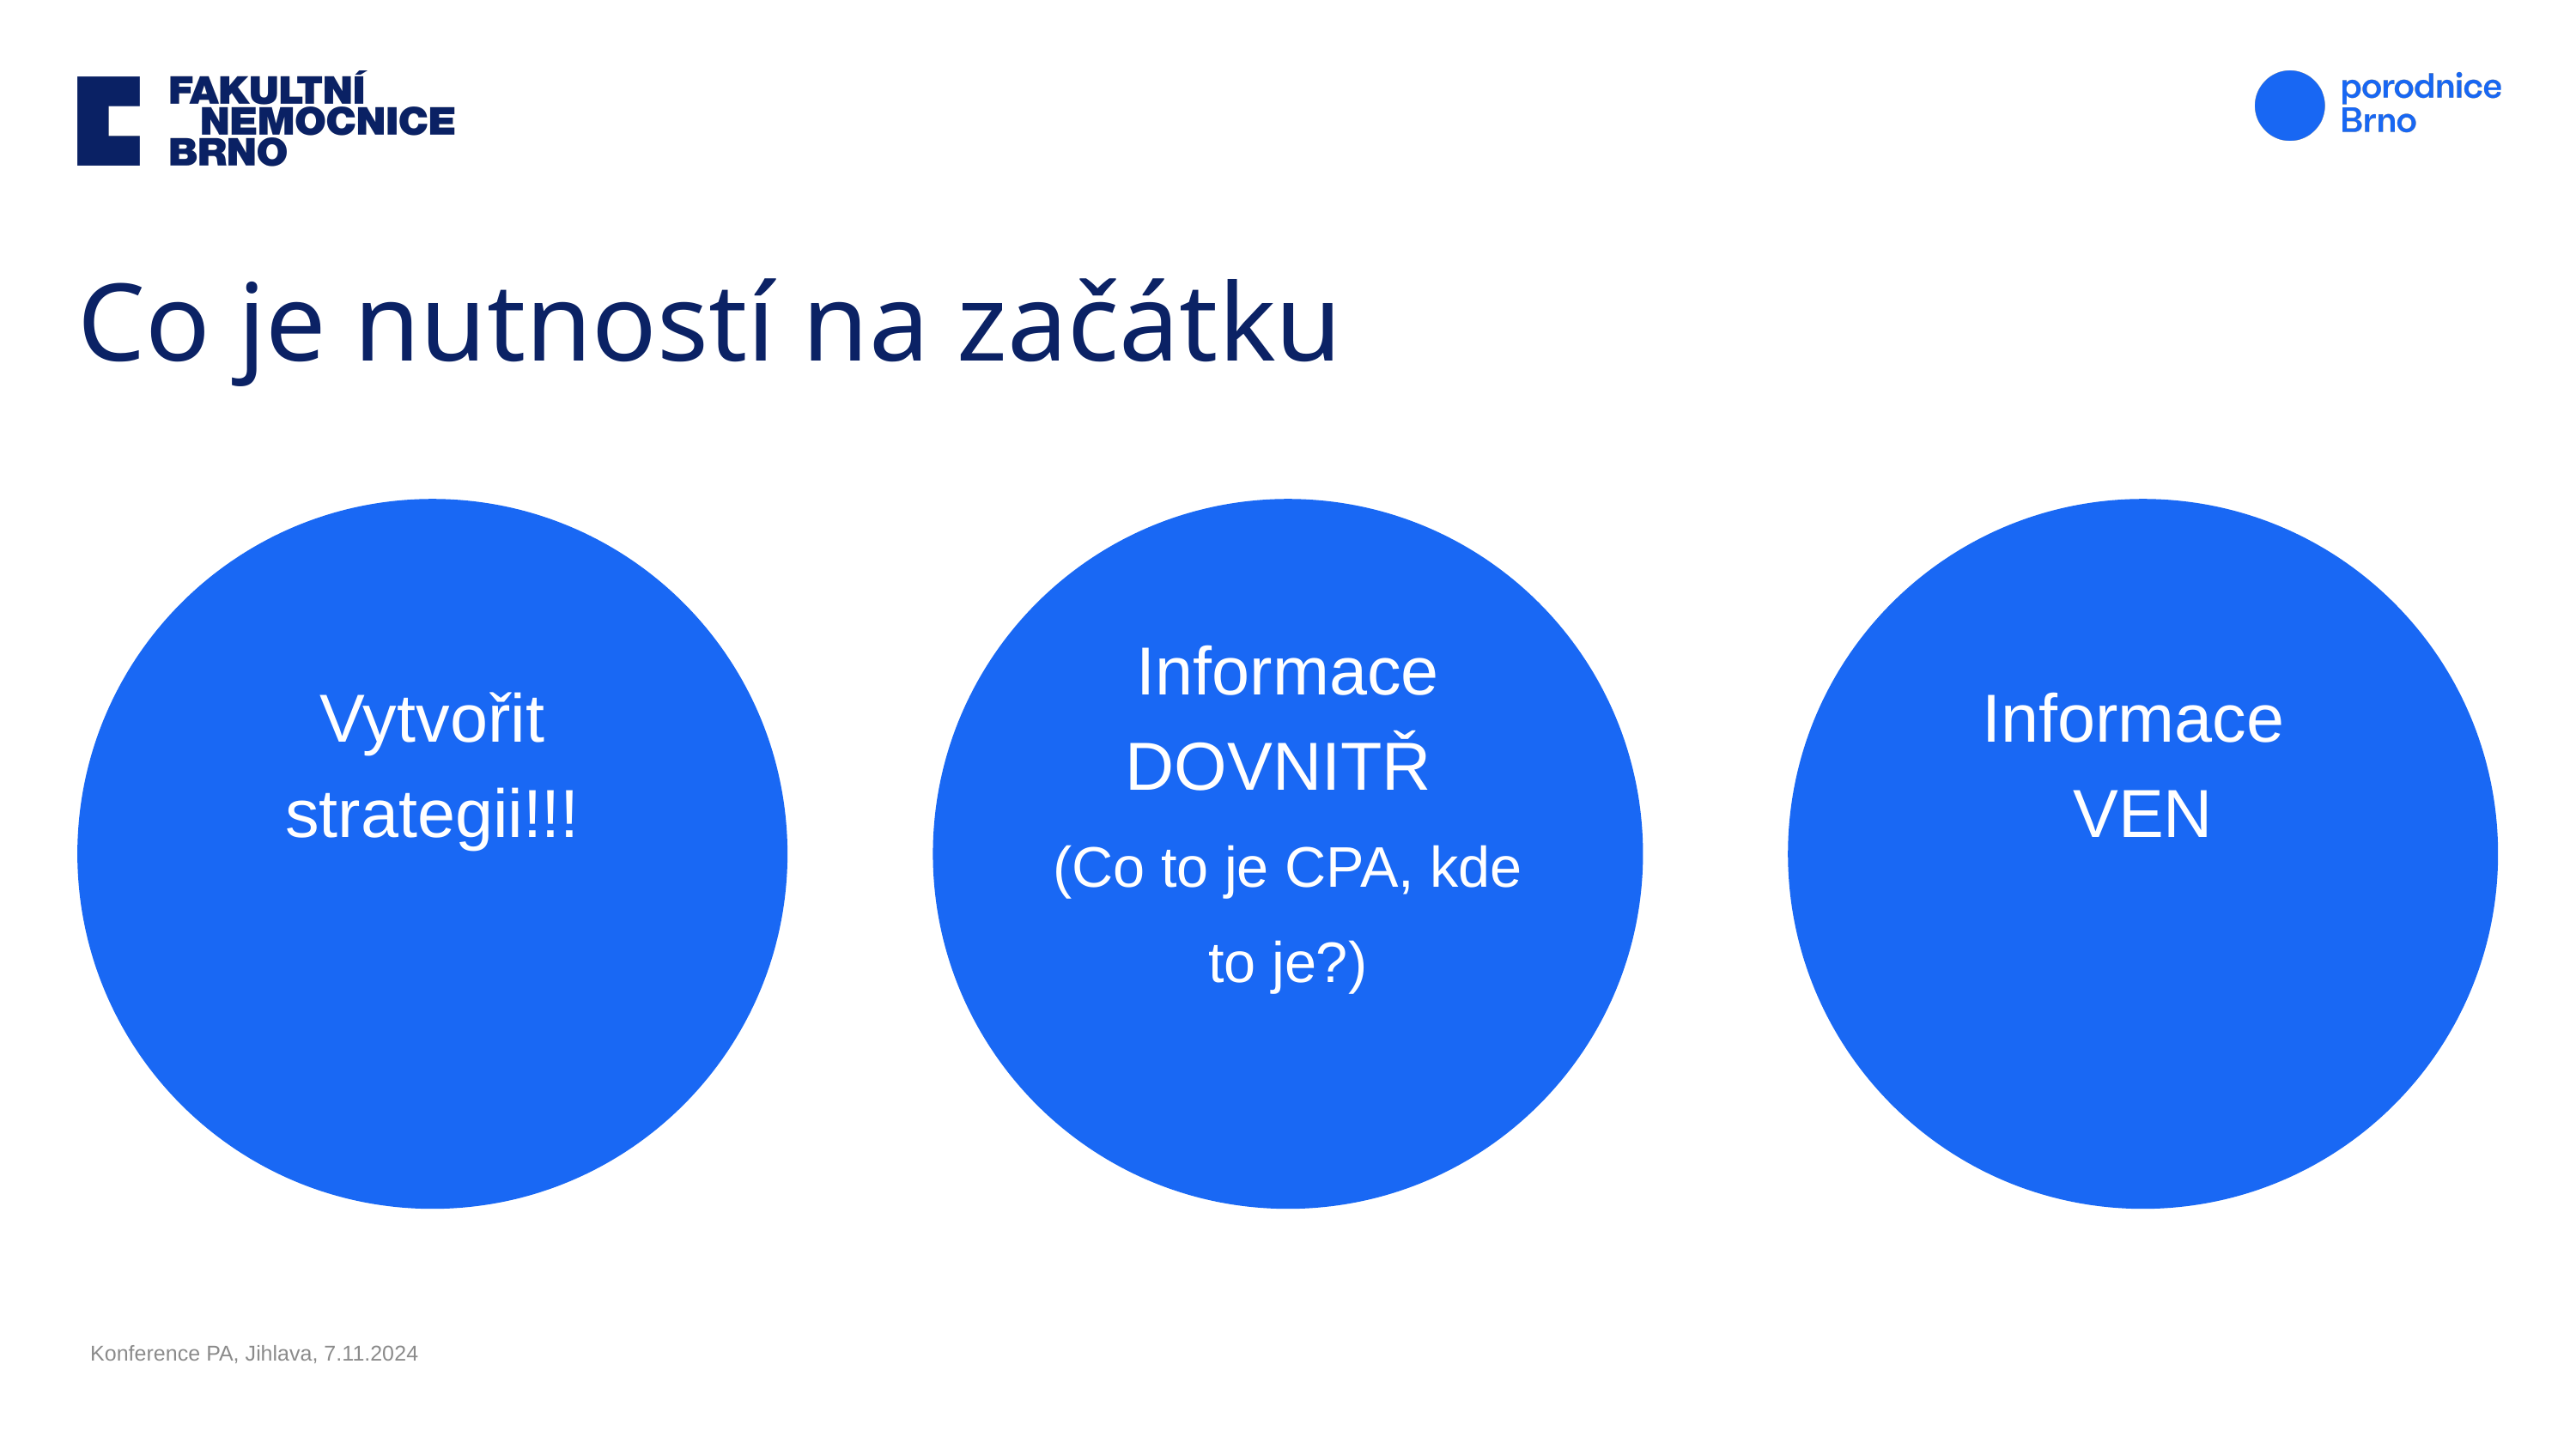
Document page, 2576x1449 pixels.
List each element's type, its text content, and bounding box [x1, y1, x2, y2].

text_box Co je nutností na začátku [77, 232, 1438, 383]
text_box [76, 498, 788, 1210]
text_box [1787, 498, 2499, 1210]
text_box [2255, 70, 2501, 141]
text_box [77, 70, 455, 167]
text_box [933, 498, 1643, 1210]
footer Konference PA, Jihlava, 7.11.2024 [77, 1326, 891, 1379]
